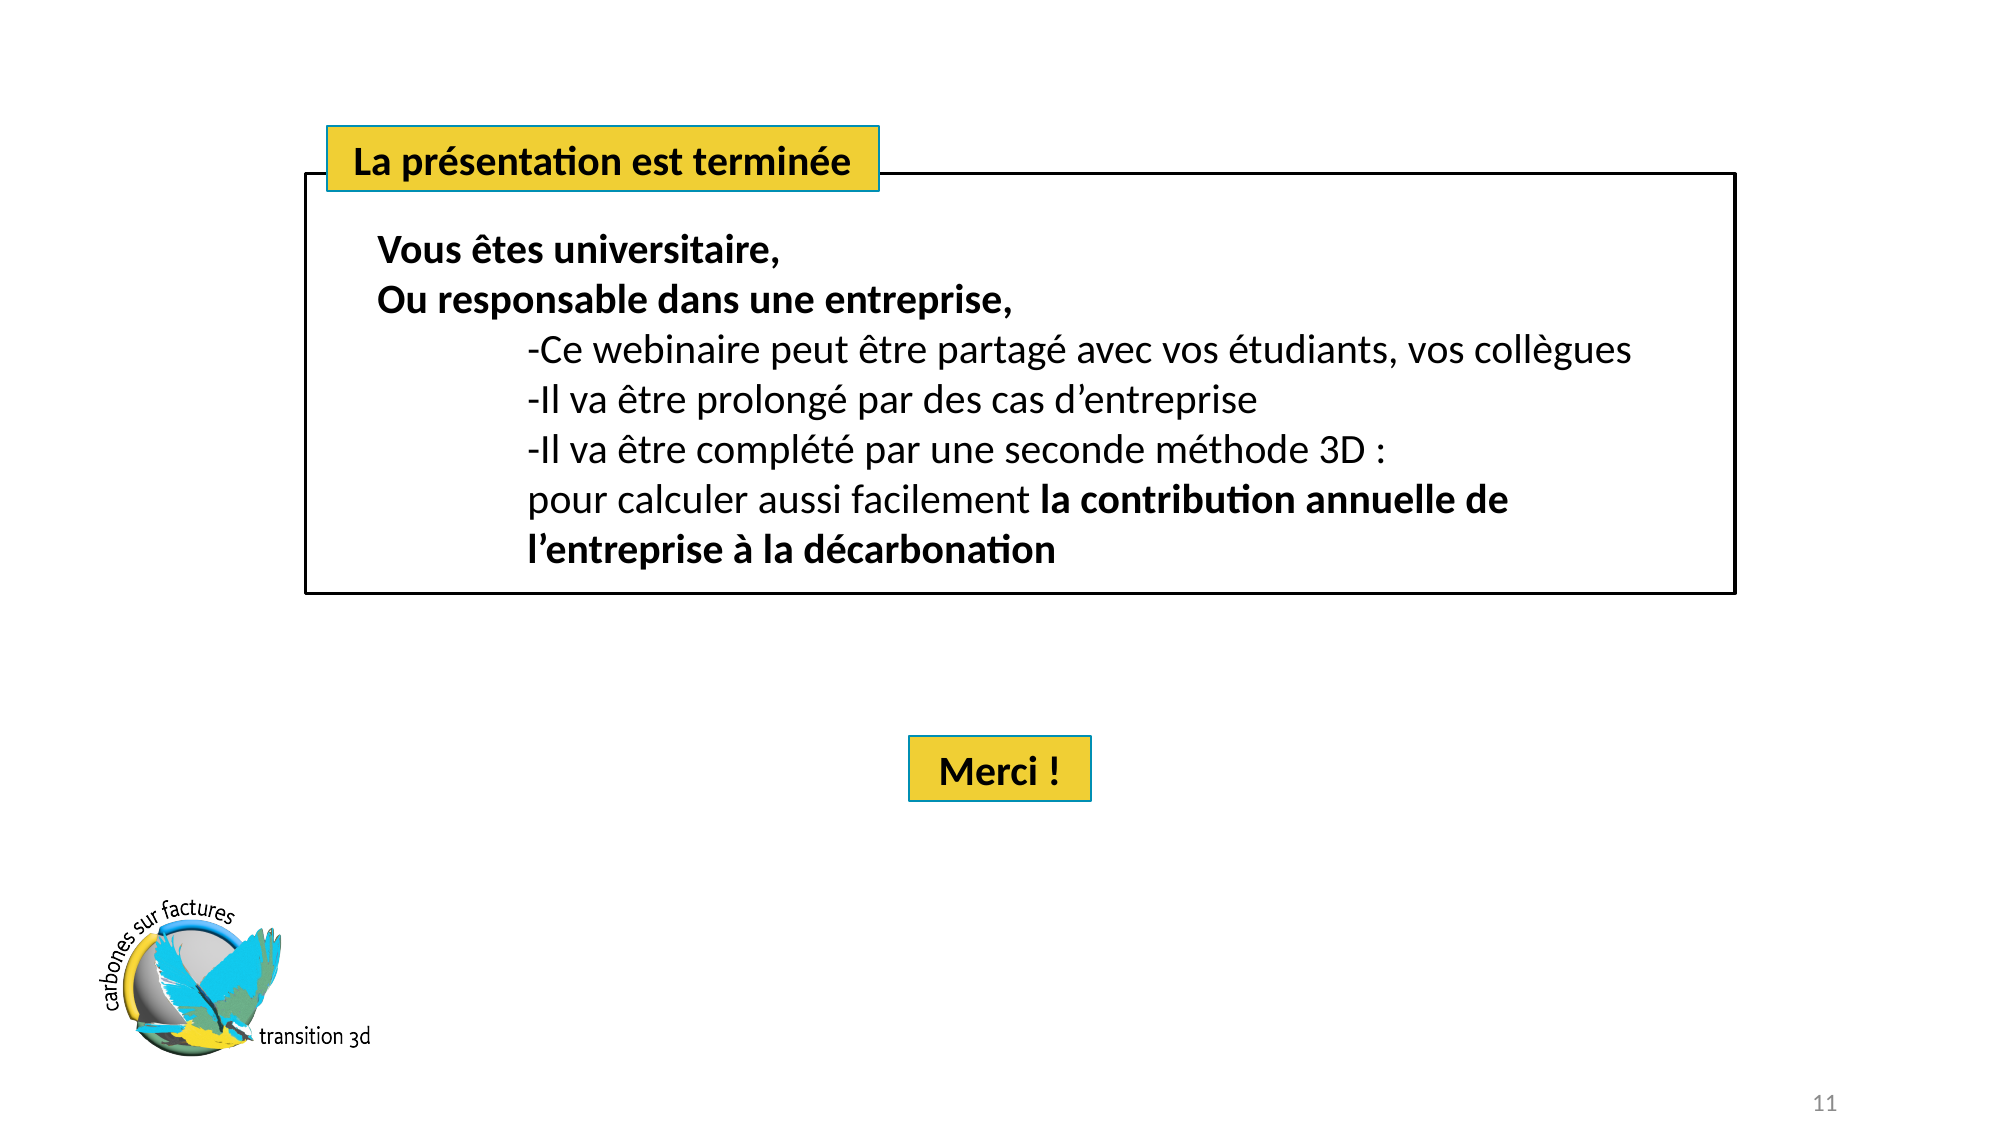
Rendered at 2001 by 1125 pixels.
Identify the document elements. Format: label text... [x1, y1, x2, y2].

text_box [305, 173, 1735, 594]
slide_number 11 [1402, 1071, 1853, 1125]
text_box La présentation est terminée [326, 126, 879, 192]
picture [96, 894, 371, 1065]
text_box Vous êtes universitaire, Ou responsable dans une entreprise, -Ce webinaire peut être partagé avec vos étudiants, vos collègues -Il va être prolongé par des cas d’entreprise -Il va être complété par une seconde méthode 3D : pour calculer aussi facilement la contribution annuelle de l’entreprise à la décarbonation [362, 214, 1659, 580]
text_box Merci ! [909, 736, 1091, 802]
